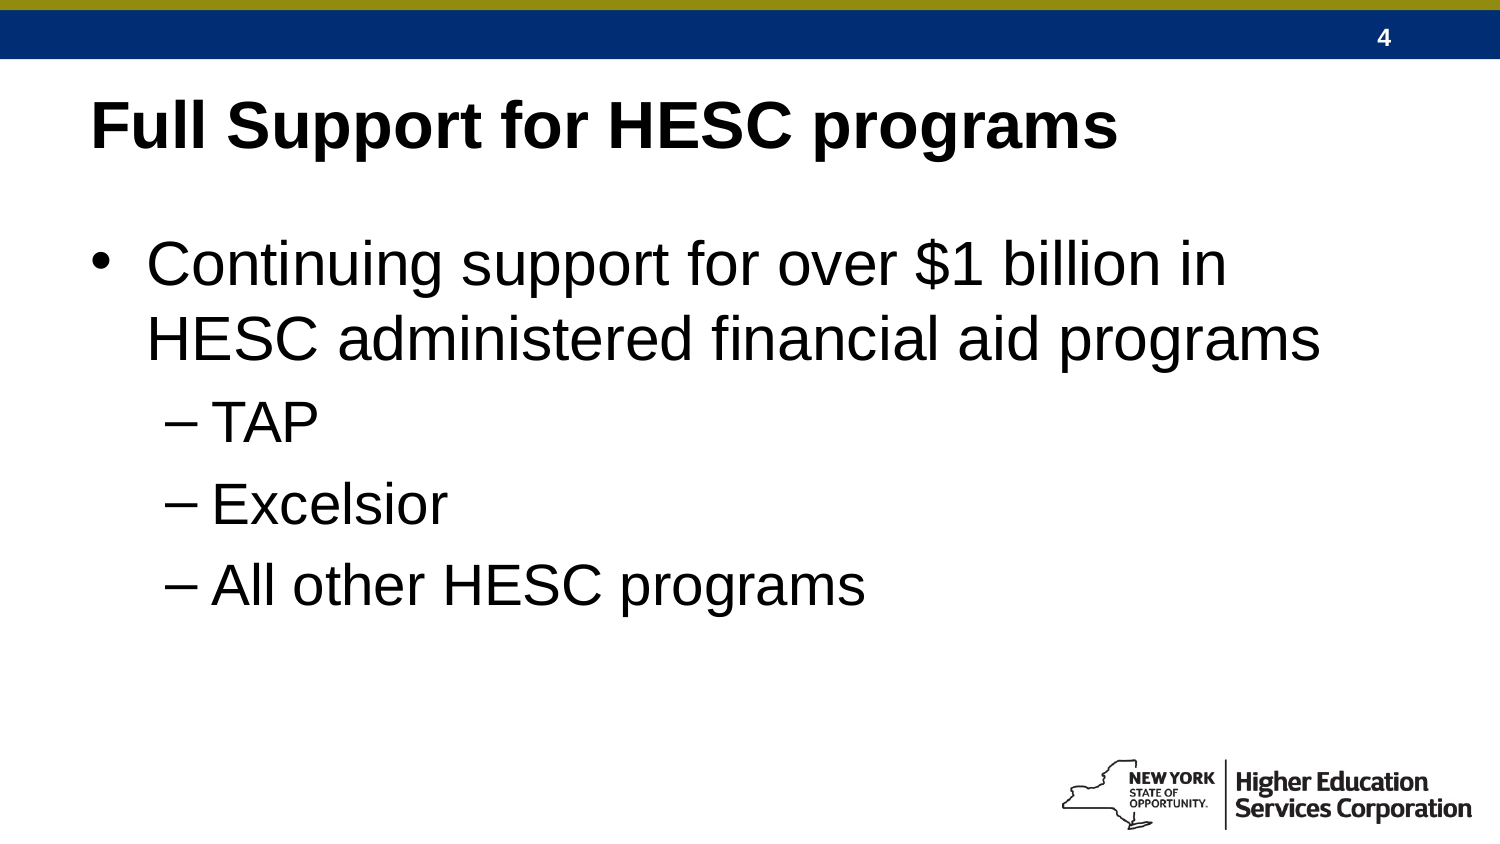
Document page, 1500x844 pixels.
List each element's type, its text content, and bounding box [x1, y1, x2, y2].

title Full Support for HESC programs [75, 52, 1425, 193]
list Continuing support for over $1 billion in HESC administered financial aid programs TAP Excelsior All other HESC programs [75, 215, 1425, 760]
picture [1062, 759, 1472, 830]
